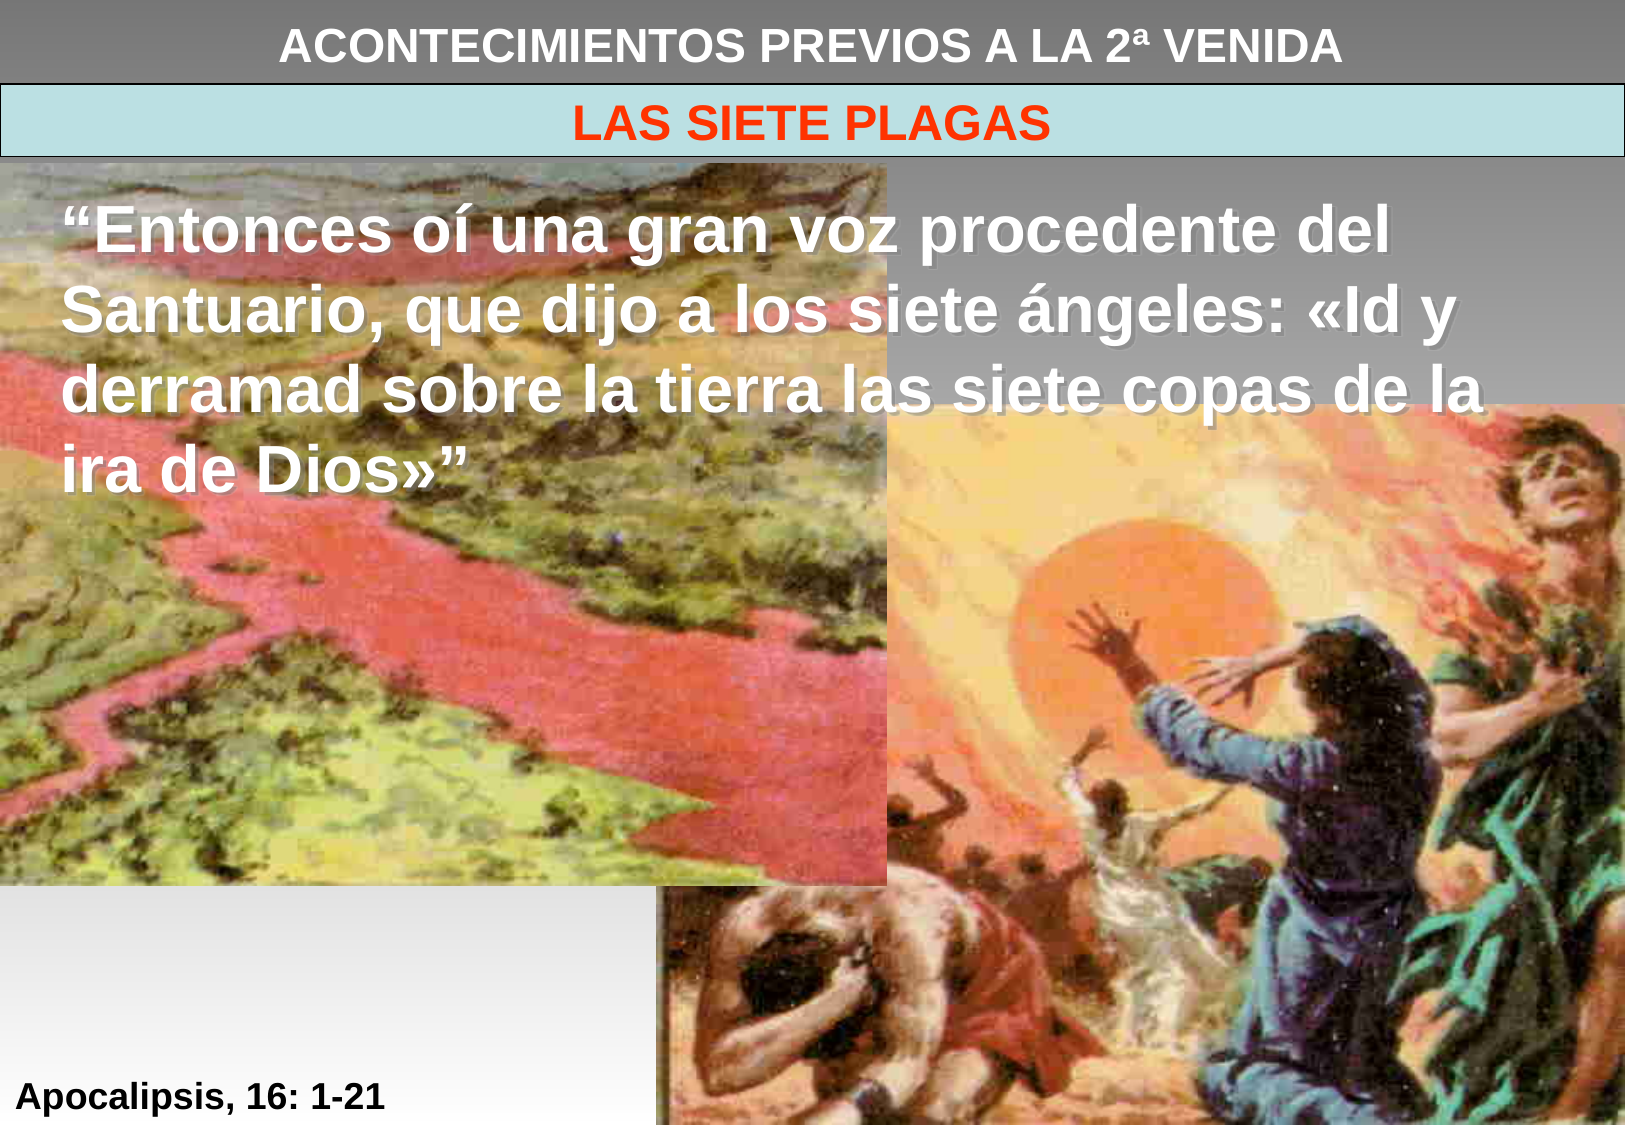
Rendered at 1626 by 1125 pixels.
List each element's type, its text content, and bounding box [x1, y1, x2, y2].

text_box “Entonces oí una gran voz procedente del Santuario, que dijo a los siete ángeles: «Id y derramad sobre la tierra las siete copas de la ira de Dios»” [887, 178, 1582, 404]
text_box Apocalipsis, 16: 1-21 [0, 1064, 617, 1125]
text_box LAS SIETE PLAGAS [0, 83, 1625, 157]
picture [0, 163, 1625, 1125]
text_box ACONTECIMIENTOS PREVIOS A LA 2ª VENIDA [0, 0, 1625, 83]
